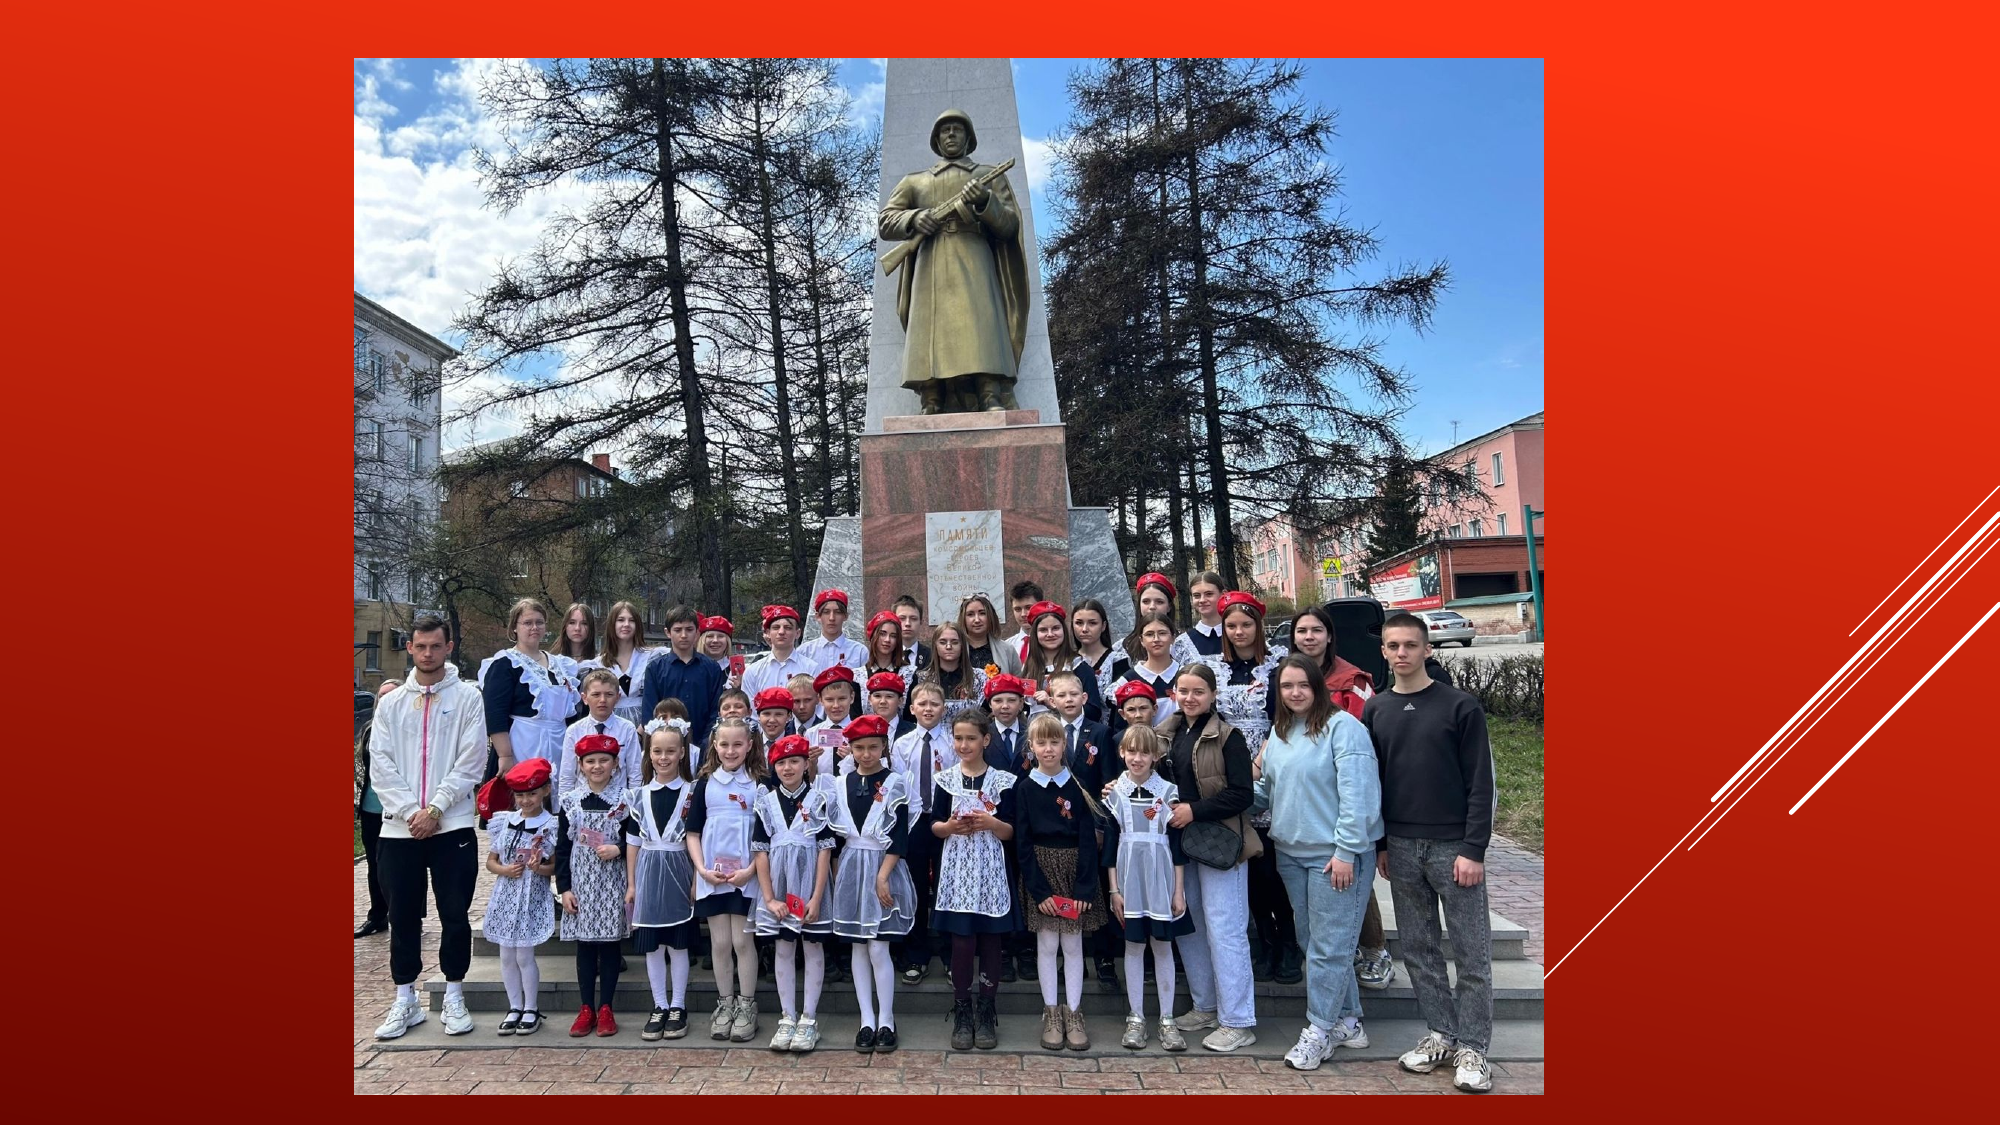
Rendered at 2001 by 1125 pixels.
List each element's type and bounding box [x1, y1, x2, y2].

picture [354, 58, 1545, 1096]
